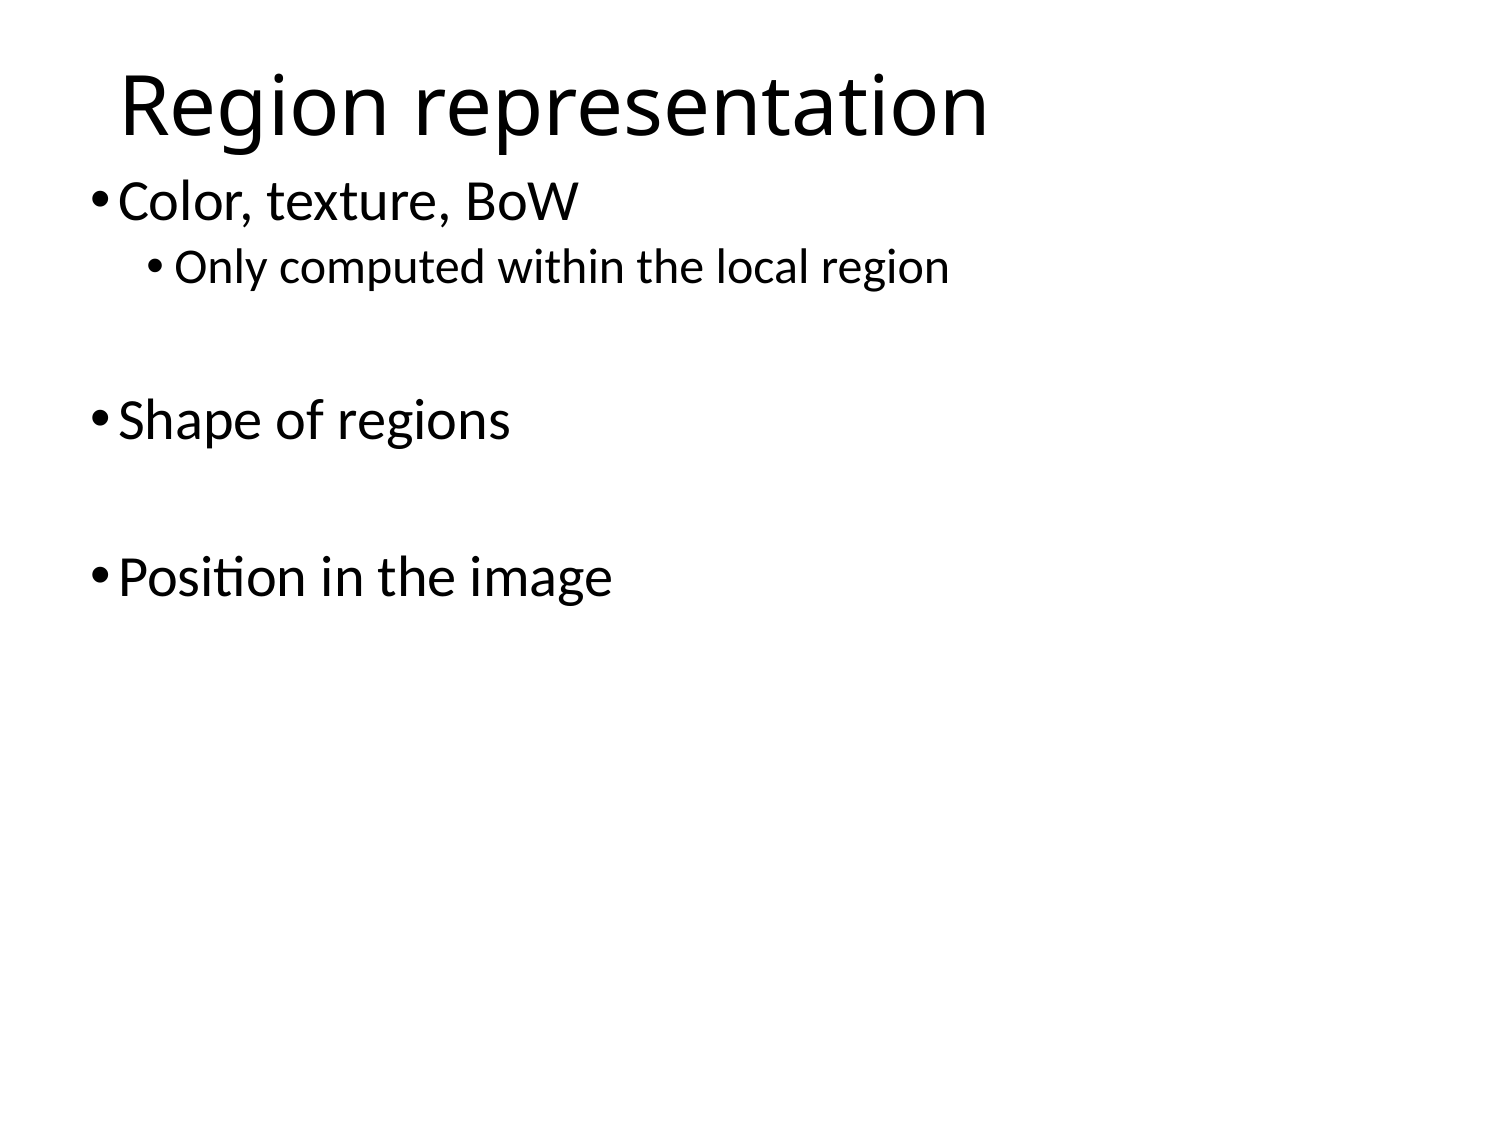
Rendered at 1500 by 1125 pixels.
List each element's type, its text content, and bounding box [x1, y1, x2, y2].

title Region representation [103, 0, 1397, 162]
list Color, texture, BoW Only computed within the local region Shape of regions Position in the image [75, 162, 1425, 1025]
